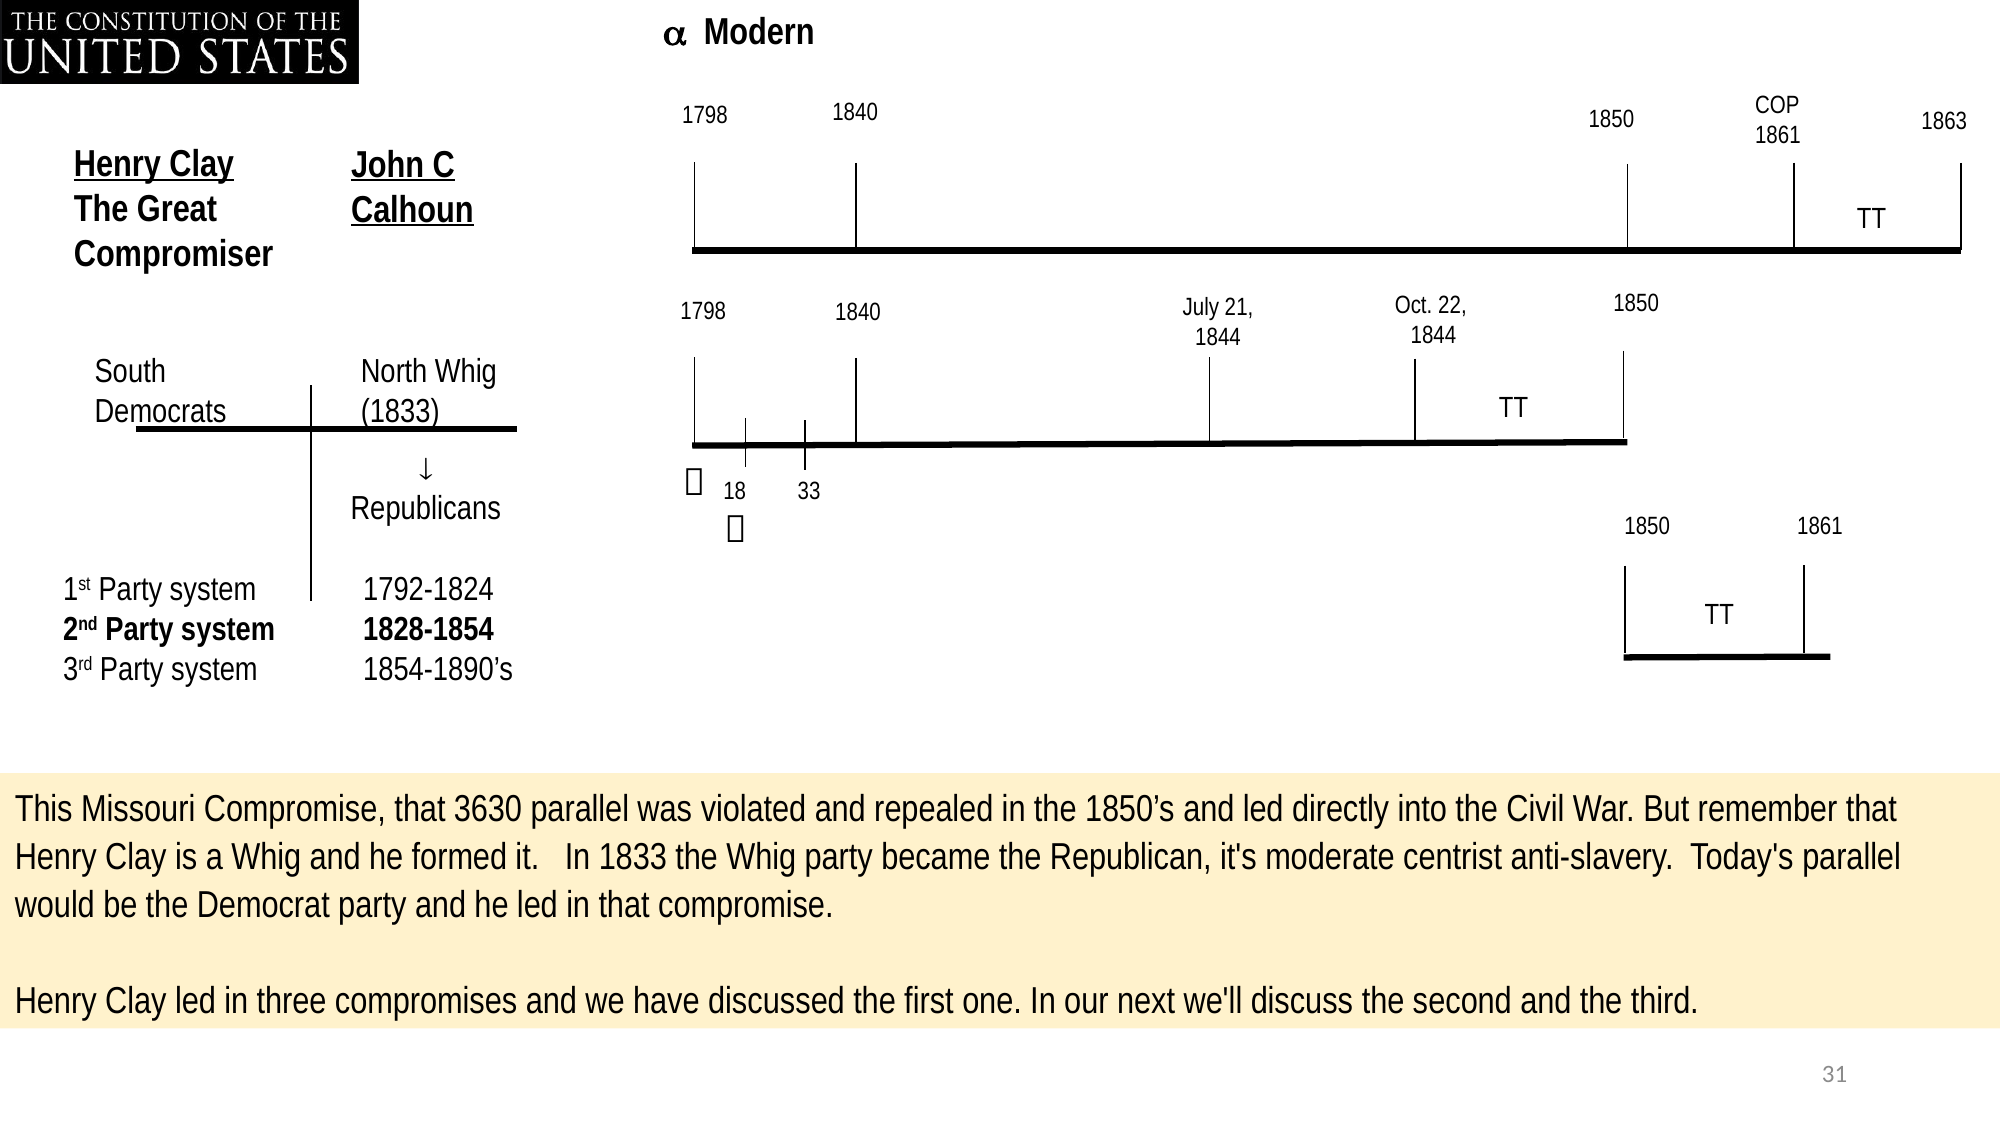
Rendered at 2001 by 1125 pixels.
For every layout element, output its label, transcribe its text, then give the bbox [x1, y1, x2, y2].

text_box This Missouri Compromise, that 3630 parallel was violated and repealed in the 1850’s and led directly into the Civil War. But remember that Henry Clay is a Whig and he formed it. In 1833 the Whig party became the Republican, it's moderate centrist anti-slavery. Today's parallel would be the Democrat party and he led in that compromise. Henry Clay led in three compromises and we have discussed the first one. In our next we'll discuss the second and the third. [0, 773, 2000, 1029]
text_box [48, 341, 584, 697]
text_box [648, 0, 2000, 658]
text_box Henry Clay The Great Compromiser [59, 131, 316, 282]
text_box John C Calhoun [336, 132, 593, 237]
picture [0, 0, 359, 84]
slide_number 31 [1412, 1042, 1863, 1103]
